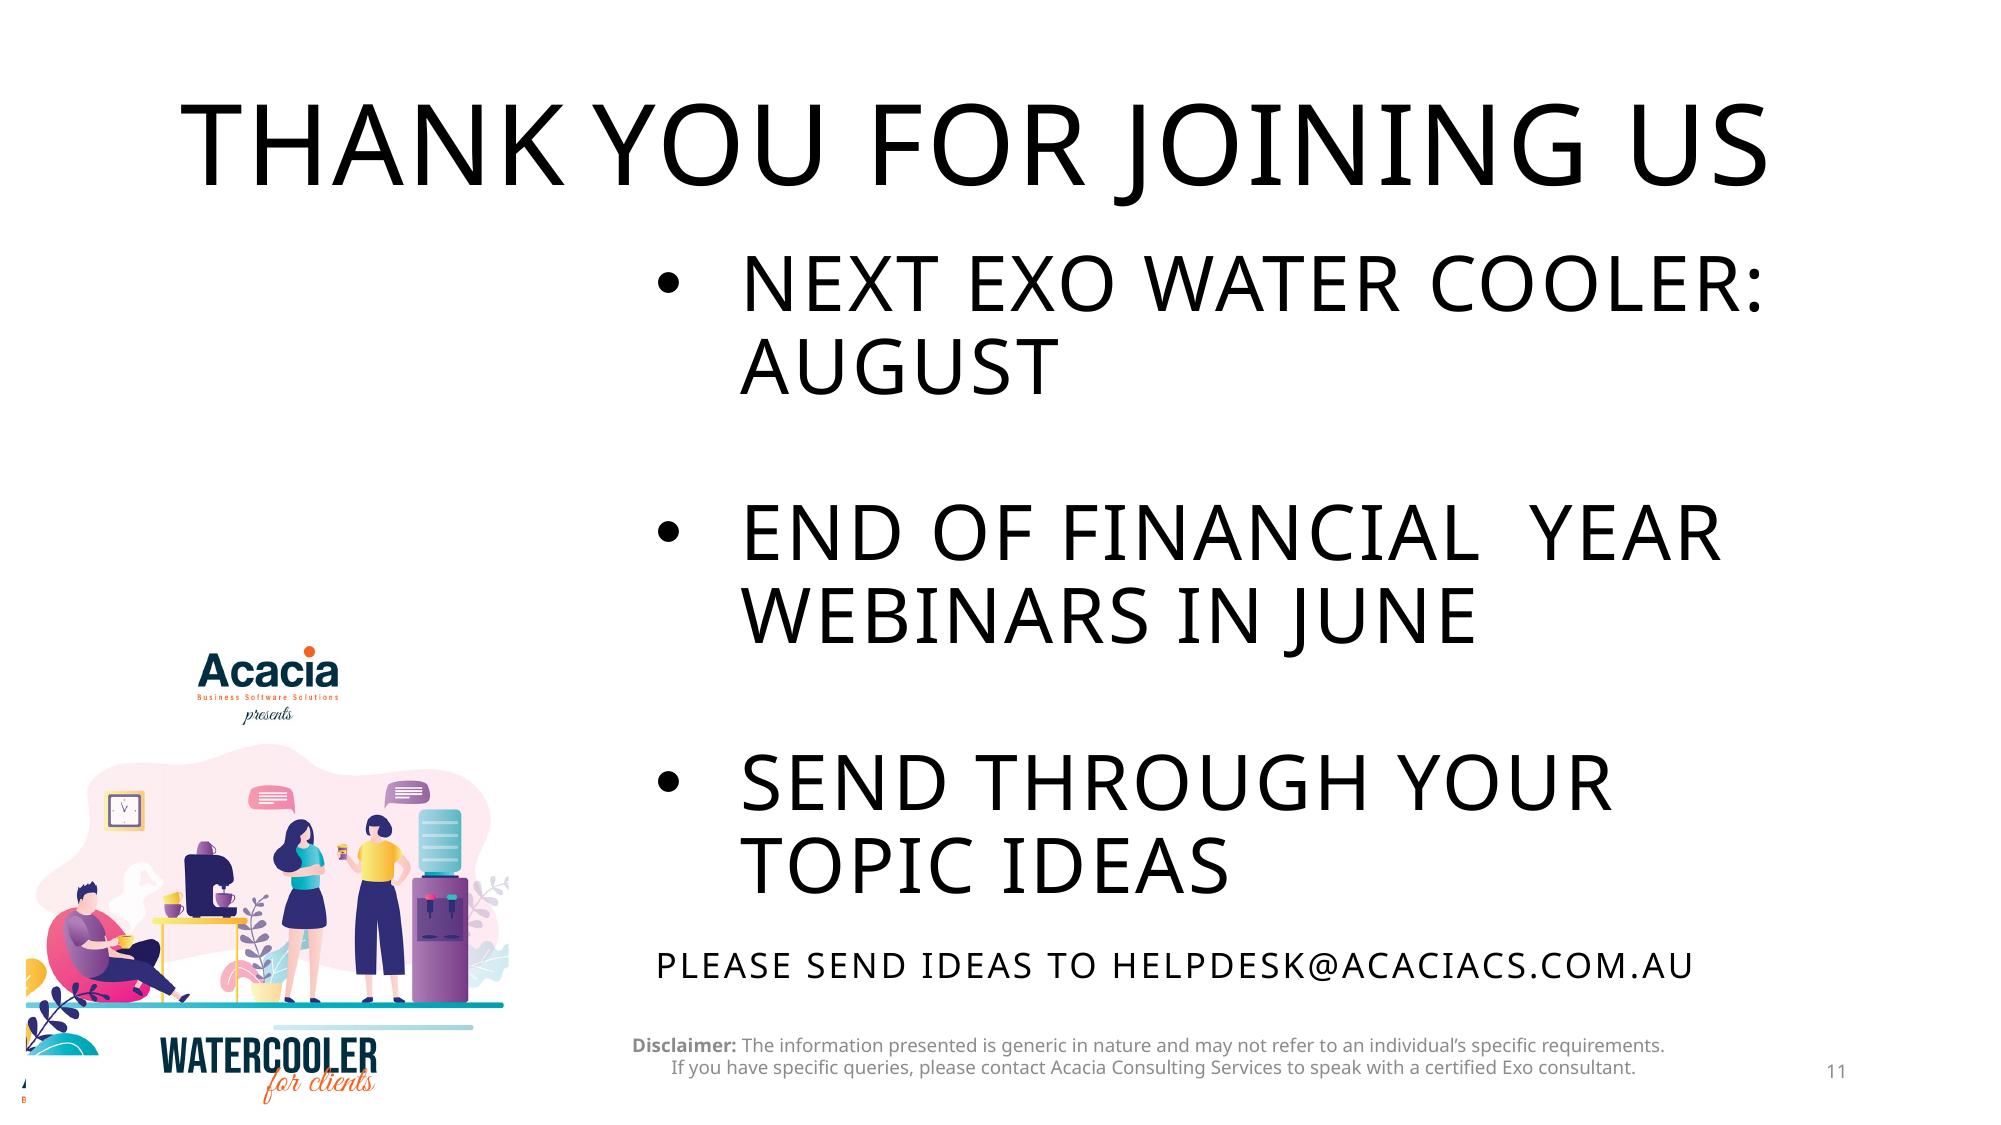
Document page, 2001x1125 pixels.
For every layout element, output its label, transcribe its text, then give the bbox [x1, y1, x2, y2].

footer Disclaimer: The information presented is generic in nature and may not refer to an individual’s specific requirements. If you have specific queries, please contact Acacia Consulting Services to speak with a certified Exo consultant. [509, 1009, 1942, 1103]
text_box Next EXO water cooler: AUGUST END OF FINANCIAL YEAR WEBINARS IN JUNE SEND THROUGH YOUR TOPIC IDEAS PLEASE SEND IDEAS TO HELPDESK@ACACIACS.COM.AU [640, 231, 1845, 994]
text_box THANK YOU FOR JOINING US [109, 65, 1845, 216]
picture [22, 636, 509, 1120]
